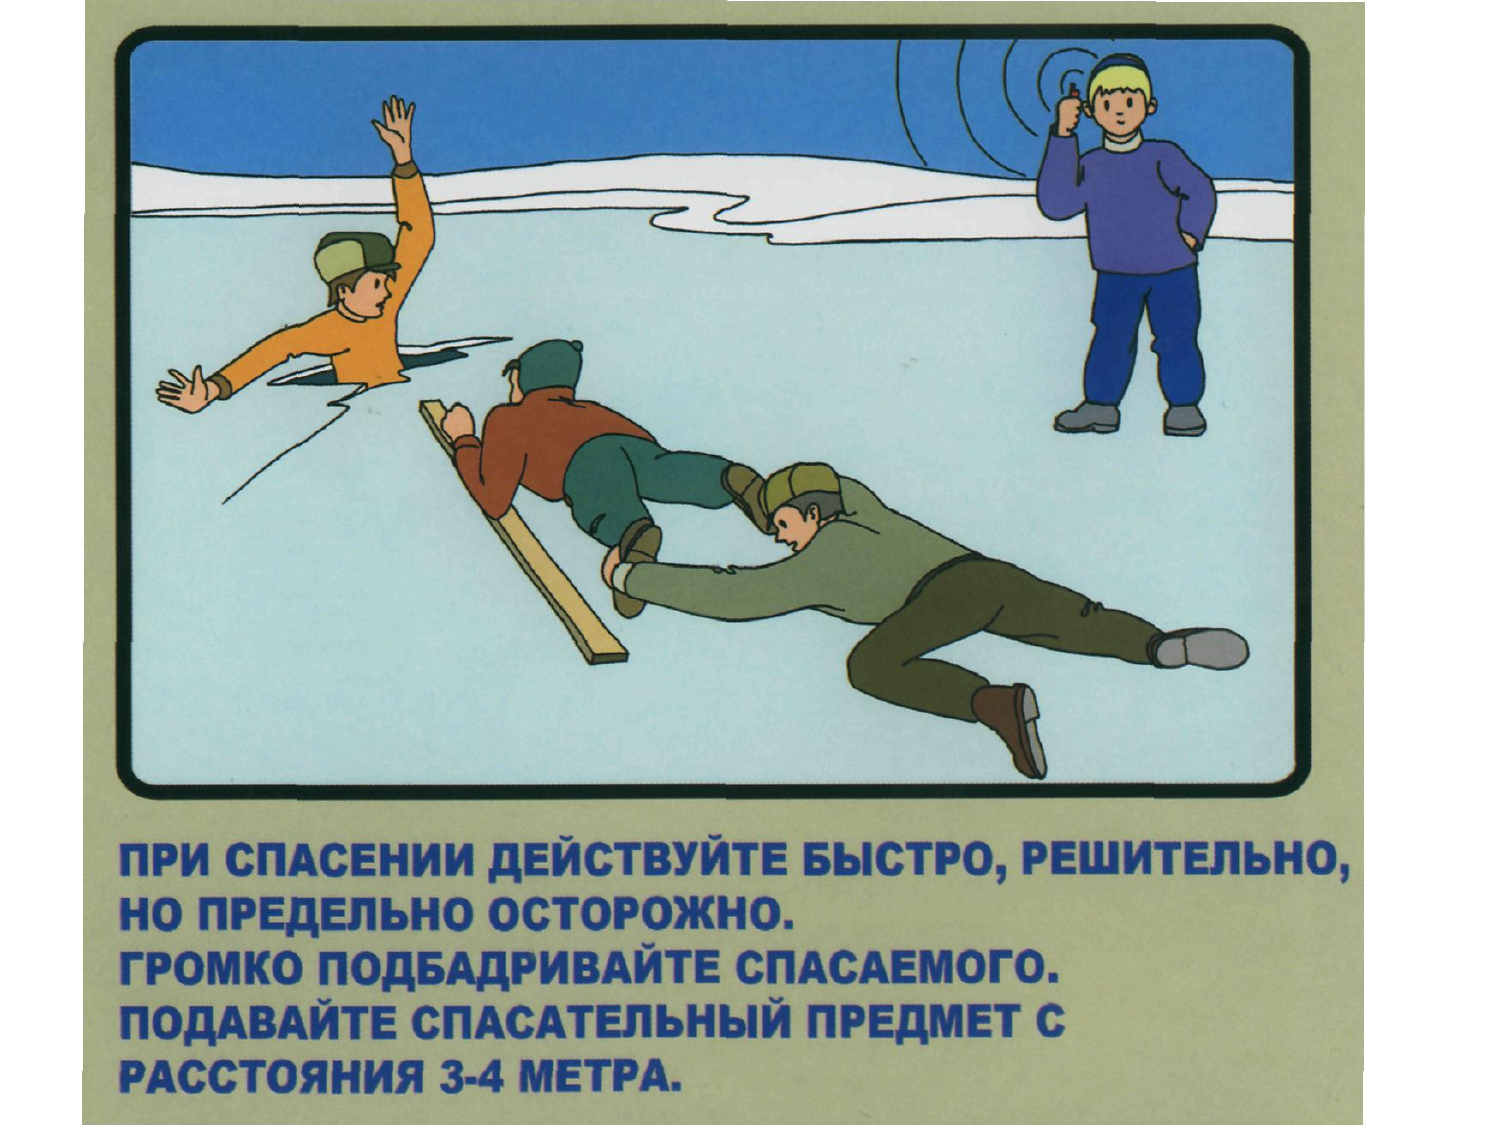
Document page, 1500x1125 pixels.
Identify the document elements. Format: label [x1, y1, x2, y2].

picture [81, 0, 1365, 1125]
